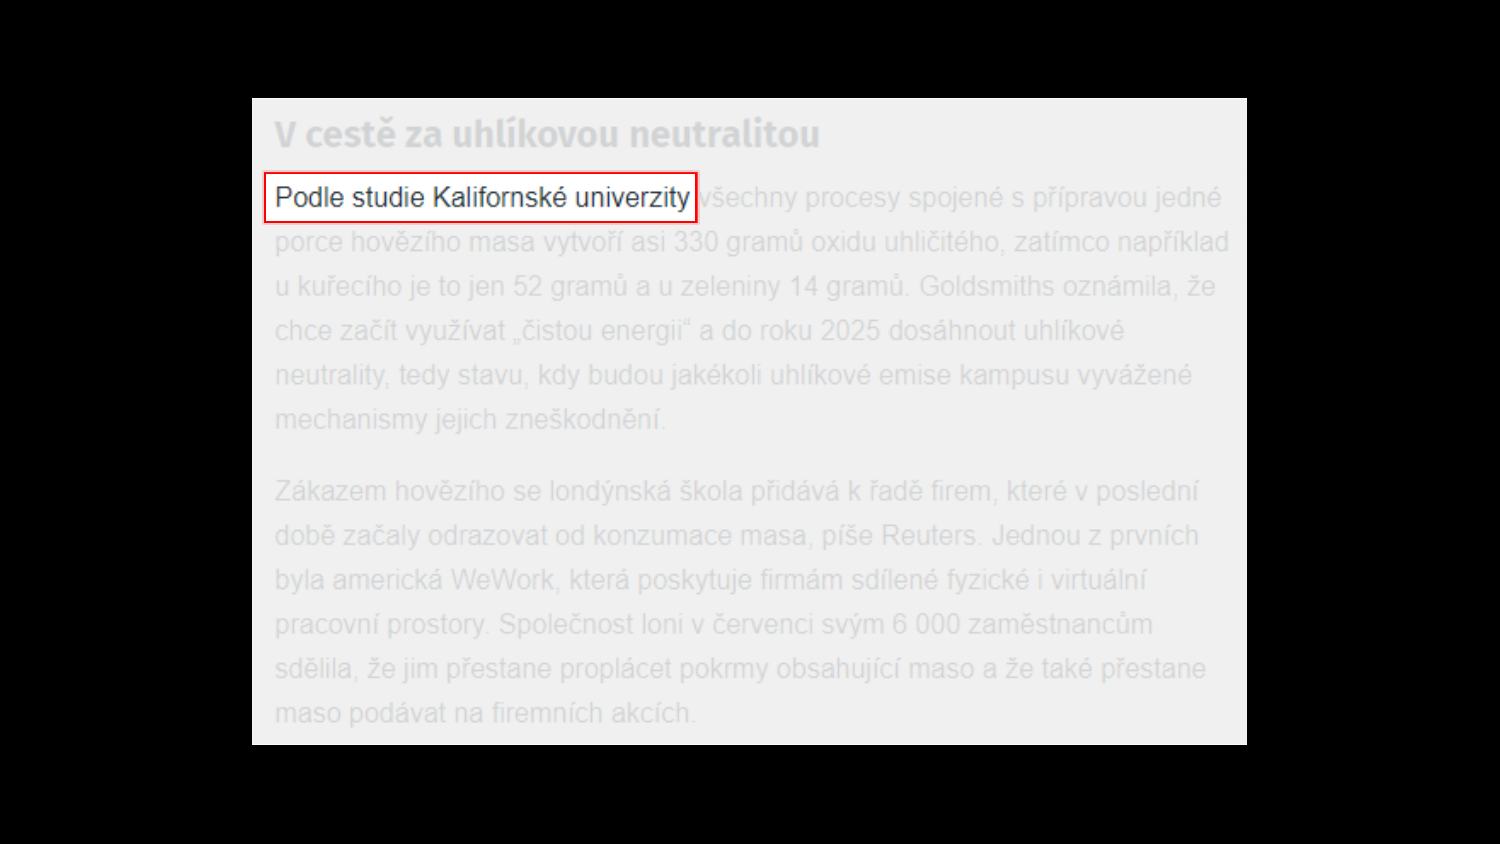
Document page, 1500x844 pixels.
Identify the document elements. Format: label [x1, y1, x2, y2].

picture [252, 98, 1247, 745]
